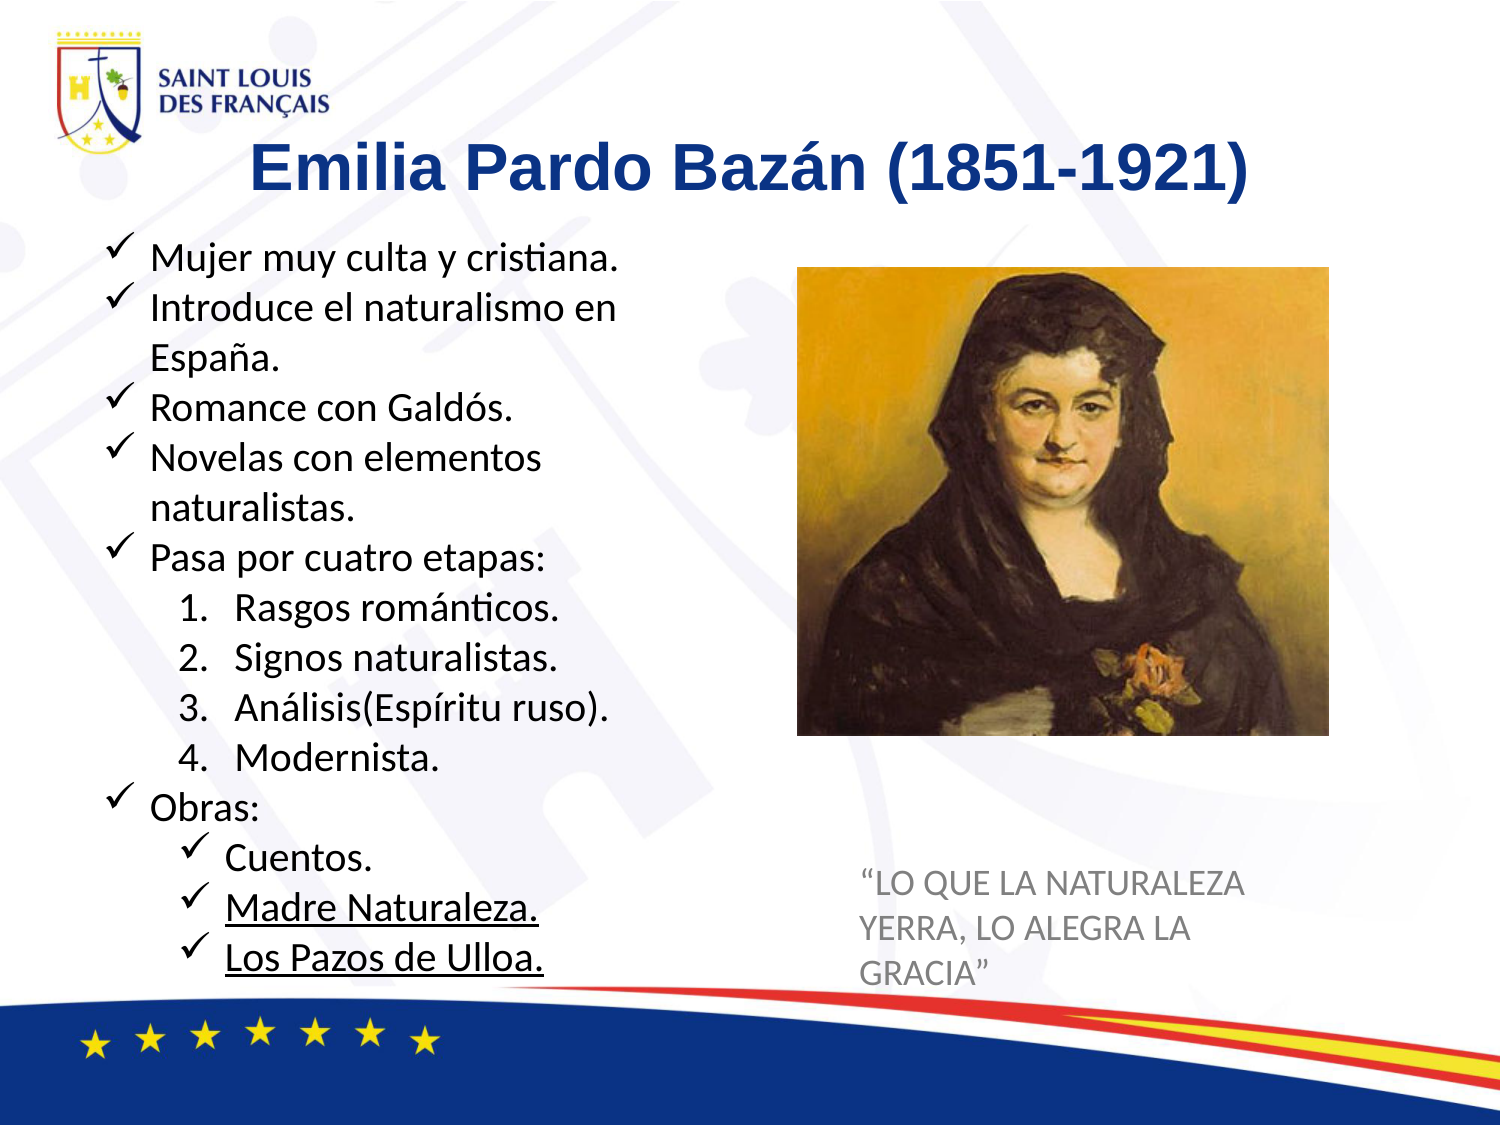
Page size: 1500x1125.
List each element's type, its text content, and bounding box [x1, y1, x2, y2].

text_box “LO QUE LA NATURALEZA YERRA, LO ALEGRA LA GRACIA” [844, 850, 1317, 1001]
picture [0, 1, 1500, 1125]
text_box Mujer muy culta y cristiana. Introduce el naturalismo en España. Romance con Galdós. Novelas con elementos naturalistas. Pasa por cuatro etapas: Rasgos románticos. Signos naturalistas. Análisis(Espíritu ruso). Modernista. Obras: Cuentos. Madre Naturaleza. Los Pazos de Ulloa. [88, 221, 764, 987]
title Emilia Pardo Bazán (1851-1921) [103, 59, 1397, 278]
